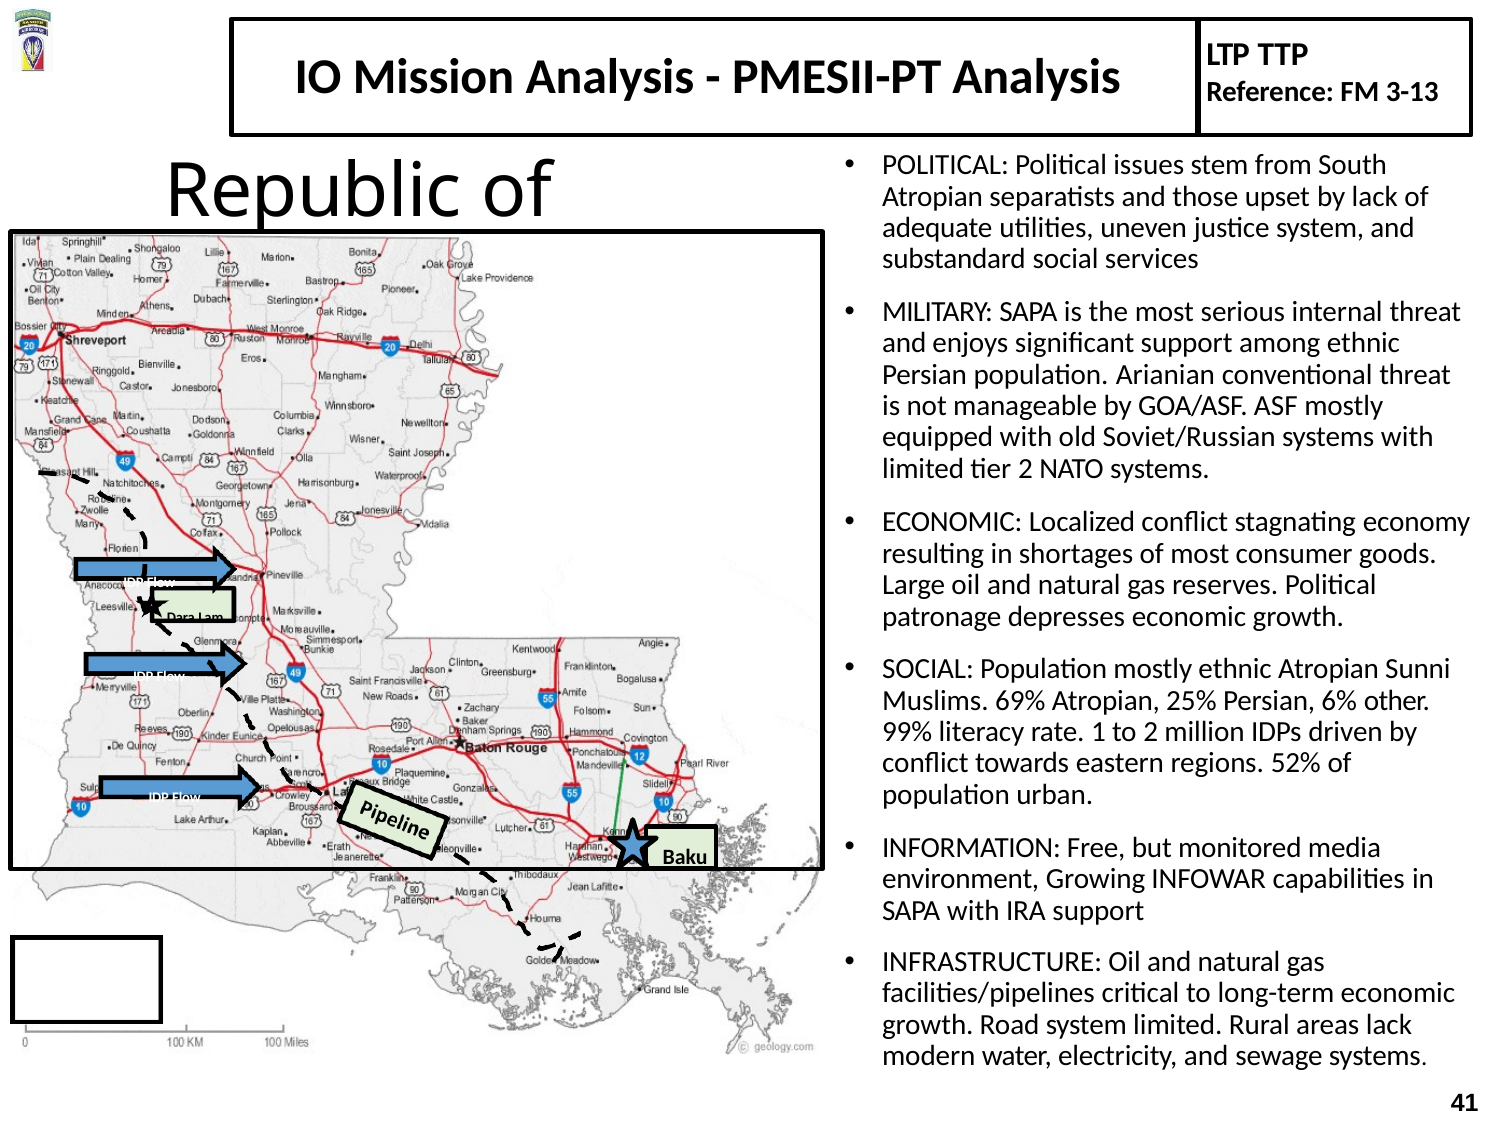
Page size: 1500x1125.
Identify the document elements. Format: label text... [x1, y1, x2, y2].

title IO Mission Analysis - PMESII-PT Analysis [233, 41, 1196, 231]
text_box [606, 816, 659, 871]
text_box LTP TTP Reference: FM 3-13 [1200, 30, 1469, 108]
text_box POLITICAL: Political issues stem from South Atropian separatists and those upset by lack of adequate utilities, uneven justice system, and substandard social services MILITARY: SAPA is the most serious internal threat and enjoys significant support among ethnic Persian population. Arianian conventional threat is not manageable by GOA/ASF. ASF mostly equipped with old Soviet/Russian systems with limited tier 2 NATO systems. ECONOMIC: Localized conflict stagnating economy resulting in shortages of most consumer goods. Large oil and natural gas reserves. Political patronage depresses economic growth. SOCIAL: Population mostly ethnic Atropian Sunni Muslims. 69% Atropian, 25% Persian, 6% other. 99% literacy rate. 1 to 2 million IDPs driven by conflict towards eastern regions. 52% of population urban. INFORMATION: Free, but monitored media environment, Growing INFOWAR capabilities in SAPA with IRA support INFRASTRUCTURE: Oil and natural gas facilities/pipelines critical to long-term economic growth. Road system limited. Rural areas lack modern water, electricity, and sewage systems. [842, 143, 1480, 1072]
text_box 41 [1447, 1080, 1488, 1117]
text_box [231, 18, 1198, 135]
picture [12, 8, 53, 72]
text_box [1198, 18, 1472, 135]
text_box Republic of Atropia [162, 139, 233, 231]
text_box IDP Flow Dara Lam IDP Flow IDP Flow Baku [10, 231, 823, 237]
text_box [10, 234, 821, 1055]
